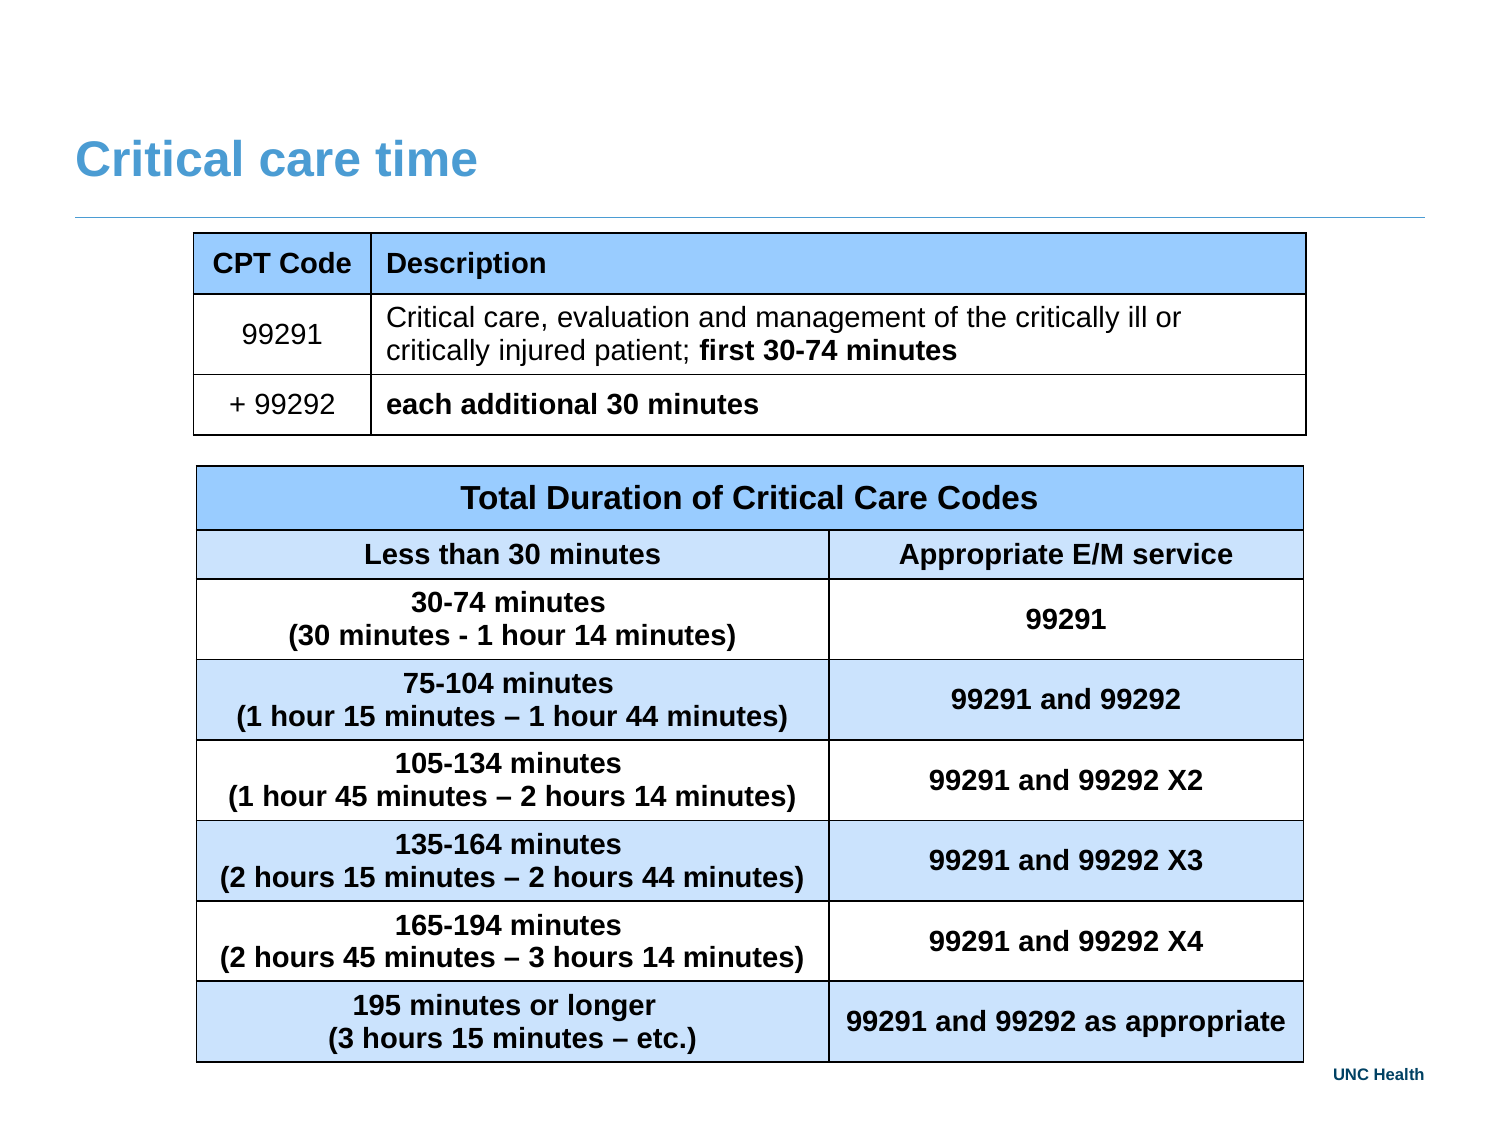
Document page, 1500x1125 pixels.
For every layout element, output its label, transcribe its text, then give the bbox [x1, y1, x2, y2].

title Critical care time [75, 56, 1425, 175]
table_header Description [372, 234, 1305, 293]
table_cell Less than 30 minutes [197, 531, 828, 578]
table_cell 195 minutes or longer (3 hours 15 minutes – etc.) [197, 982, 828, 1061]
table_cell 99291 [830, 580, 1303, 659]
table_cell + 99292 [194, 375, 370, 434]
table_cell 99291 and 99292 X2 [830, 741, 1303, 820]
table_cell 99291 [194, 295, 370, 374]
table_cell Appropriate E/M service [830, 531, 1303, 578]
table_cell 165-194 minutes (2 hours 45 minutes – 3 hours 14 minutes) [197, 902, 828, 980]
table_cell each additional 30 minutes [372, 375, 1305, 434]
table_header Total Duration of Critical Care Codes [197, 467, 1303, 529]
table_cell 99291 and 99292 X3 [830, 821, 1303, 900]
table_cell Critical care, evaluation and management of the critically ill or critically injured patient; first 30-74 minutes [372, 295, 1305, 374]
table_cell 135-164 minutes (2 hours 15 minutes – 2 hours 44 minutes) [197, 821, 828, 900]
table_cell 99291 and 99292 X4 [830, 902, 1303, 980]
table_cell 30-74 minutes (30 minutes - 1 hour 14 minutes) [197, 580, 828, 659]
table_cell 99291 and 99292 as appropriate [830, 982, 1303, 1061]
table_cell 105-134 minutes (1 hour 45 minutes – 2 hours 14 minutes) [197, 741, 828, 820]
table_cell 99291 and 99292 [830, 660, 1303, 739]
table_cell 75-104 minutes (1 hour 15 minutes – 1 hour 44 minutes) [197, 660, 828, 739]
table_header CPT Code [194, 234, 370, 293]
